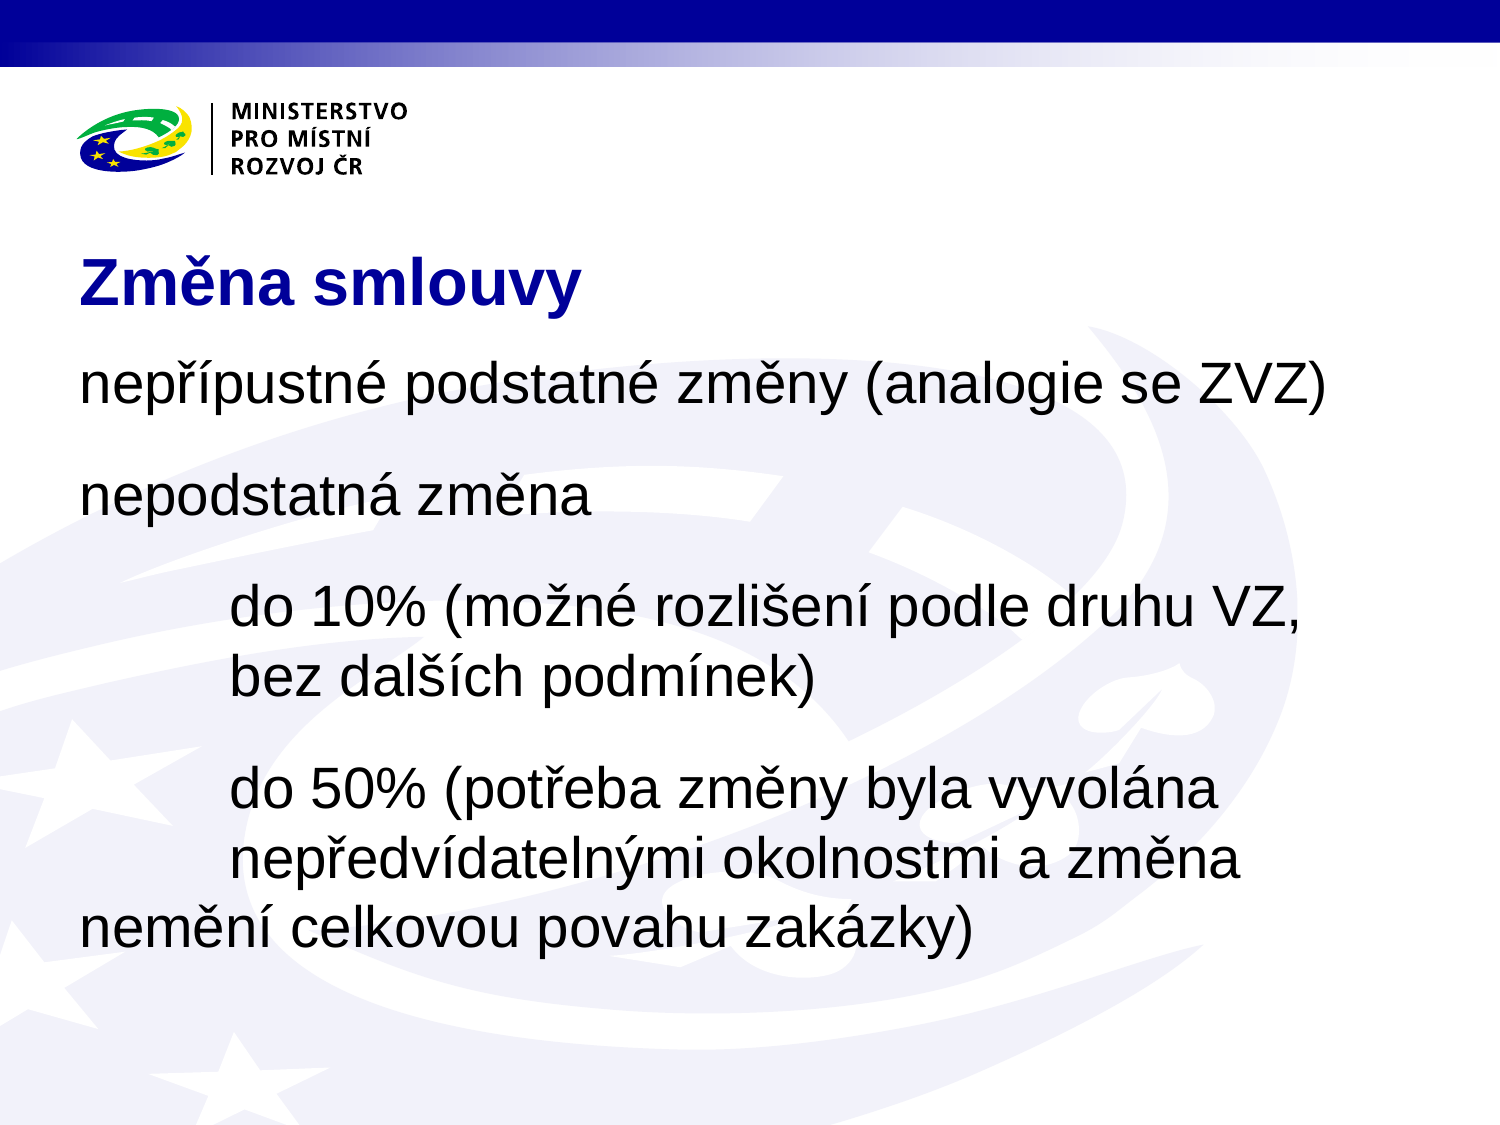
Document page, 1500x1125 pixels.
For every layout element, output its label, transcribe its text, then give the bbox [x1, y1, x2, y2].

title Změna smlouvy [64, 231, 1425, 315]
list nepřípustné podstatné změny (analogie se ZVZ) nepodstatná změna do 10% (možné rozlišení podle druhu VZ, bez dalších podmínek) do 50% (potřeba změny byla vyvolána nepředvídatelnými okolnostmi a změna nemění celkovou povahu zakázky) [64, 338, 1425, 1059]
